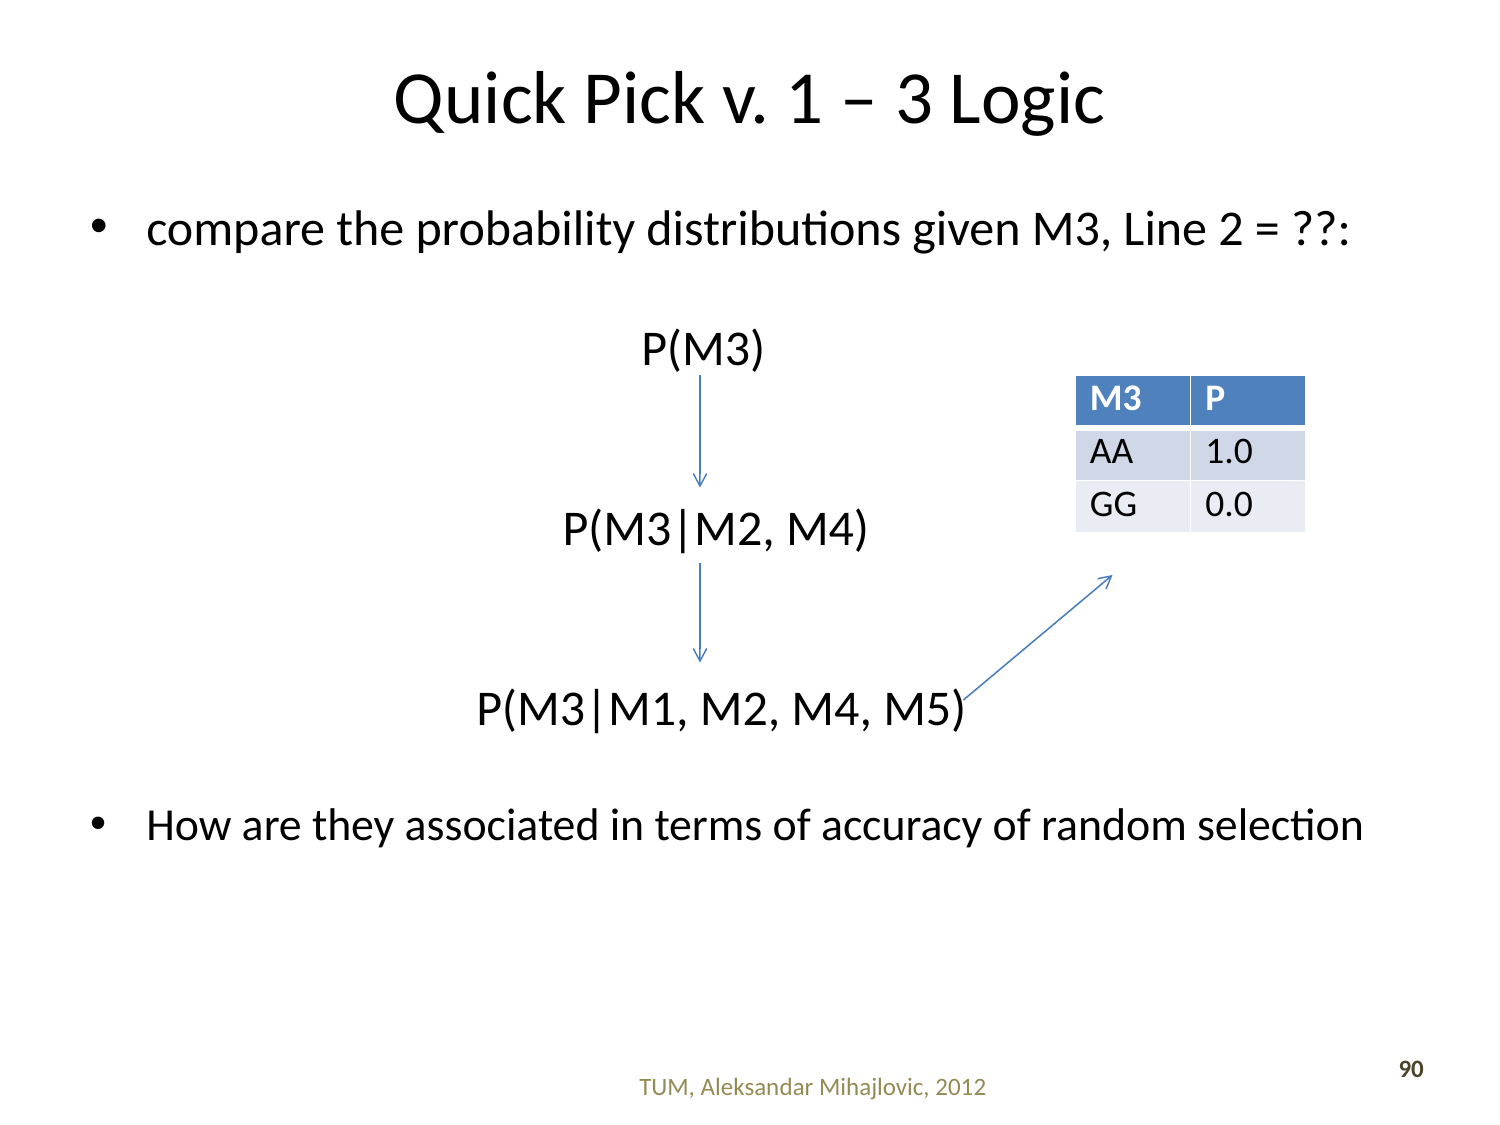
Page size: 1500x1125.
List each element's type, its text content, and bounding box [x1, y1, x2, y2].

list compare the probability distributions given M3, Line 2 = ??: P(M3) P(M3|M2, M4) P(M3|M1, M2, M4, M5) How are they associated in terms of accuracy of random selection [75, 187, 1425, 1025]
table_cell 0.0 [1191, 481, 1305, 532]
table_cell AA [1076, 431, 1190, 480]
table_header M3 [1076, 376, 1190, 425]
text_box 90 [1306, 1045, 1439, 1103]
table_cell GG [1076, 481, 1190, 532]
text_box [963, 574, 1113, 701]
footer TUM, Aleksandar Mihajlovic, 2012 [379, 1056, 1247, 1115]
table_cell 1.0 [1191, 431, 1305, 480]
title Quick Pick v. 1 – 3 Logic [75, 0, 1425, 187]
table_header P [1191, 376, 1305, 425]
